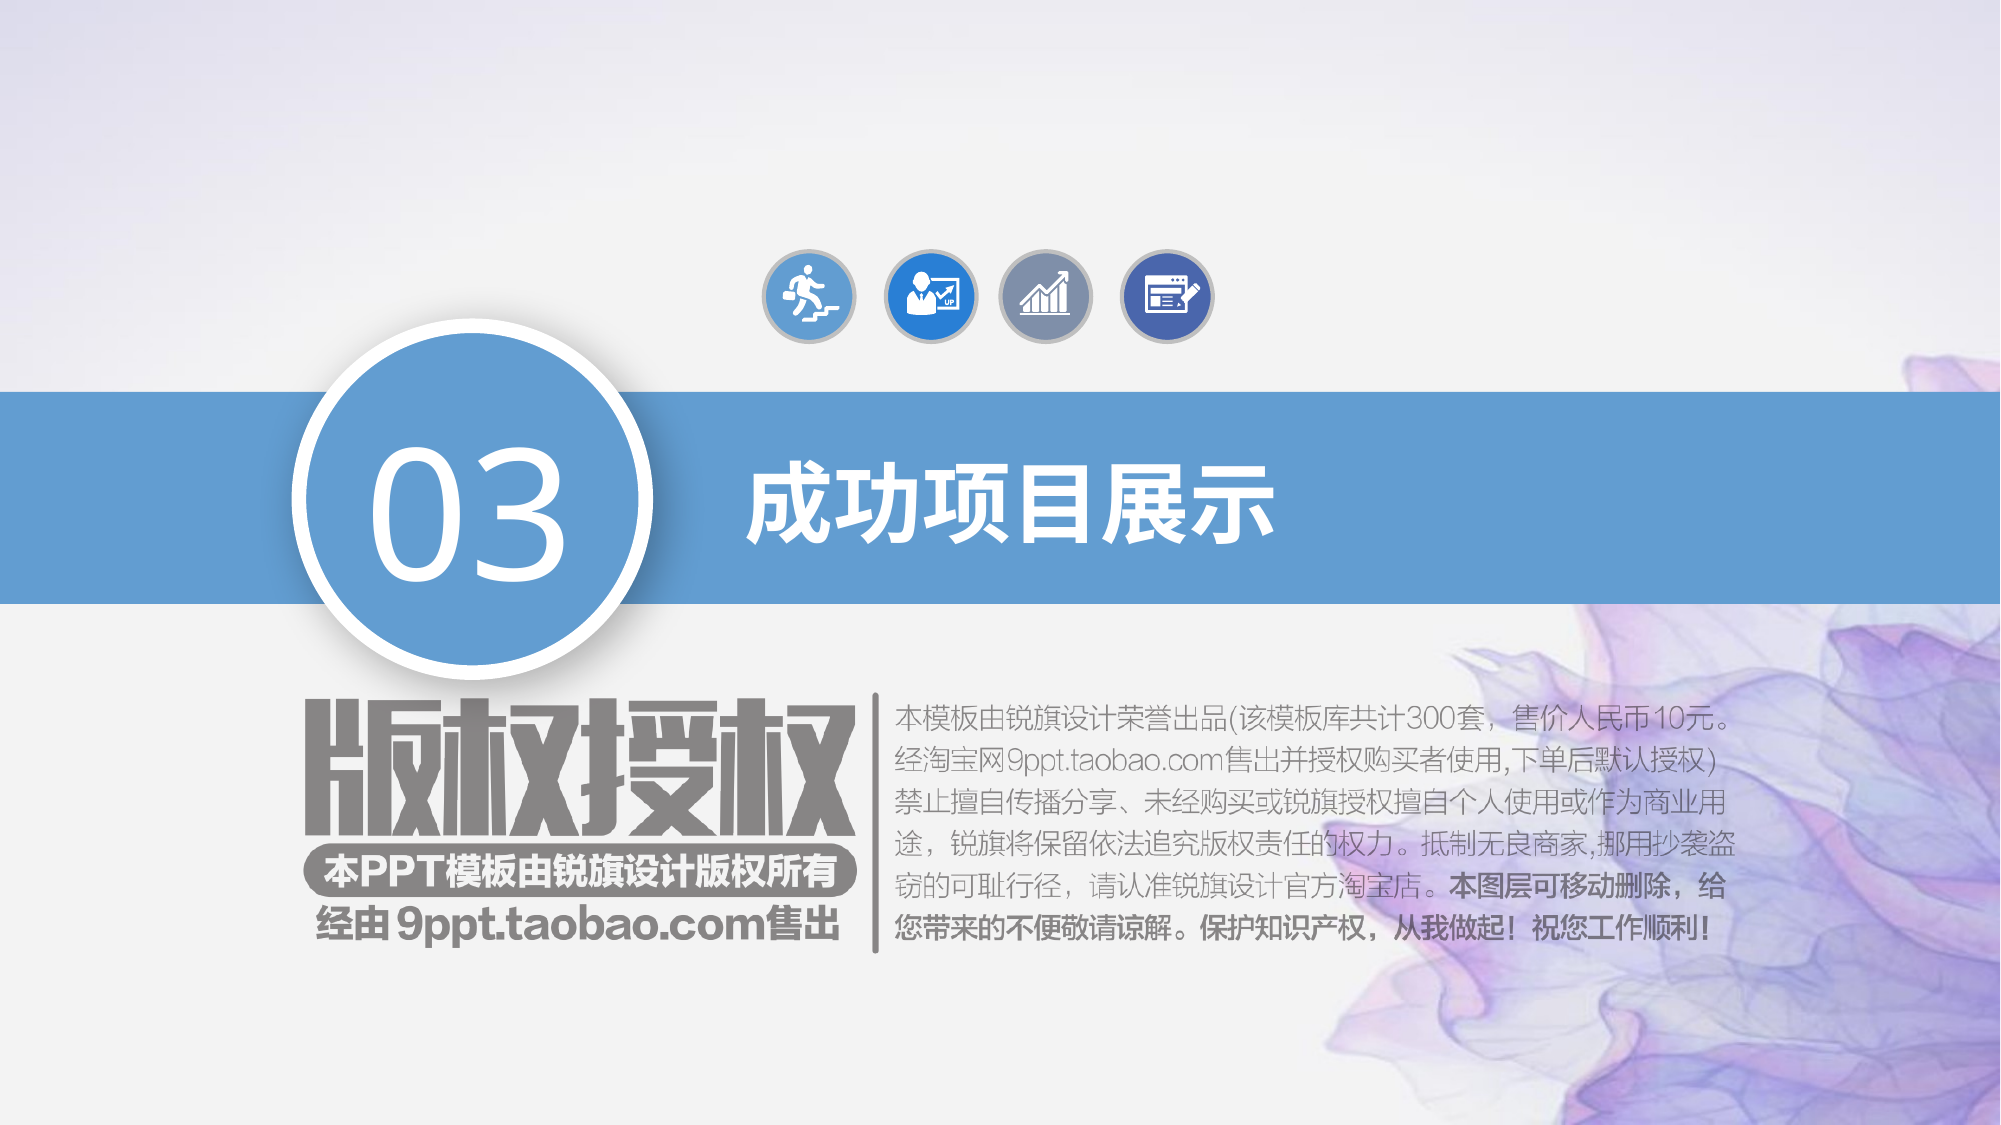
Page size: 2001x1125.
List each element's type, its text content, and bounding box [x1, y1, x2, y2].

picture [0, 0, 2001, 1125]
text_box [999, 250, 1092, 343]
text_box [658, 390, 2000, 605]
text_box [298, 325, 647, 674]
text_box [763, 250, 855, 343]
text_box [885, 250, 978, 343]
text_box [0, 390, 288, 605]
text_box 成功项目展示 [729, 440, 1439, 562]
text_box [1121, 250, 1214, 343]
